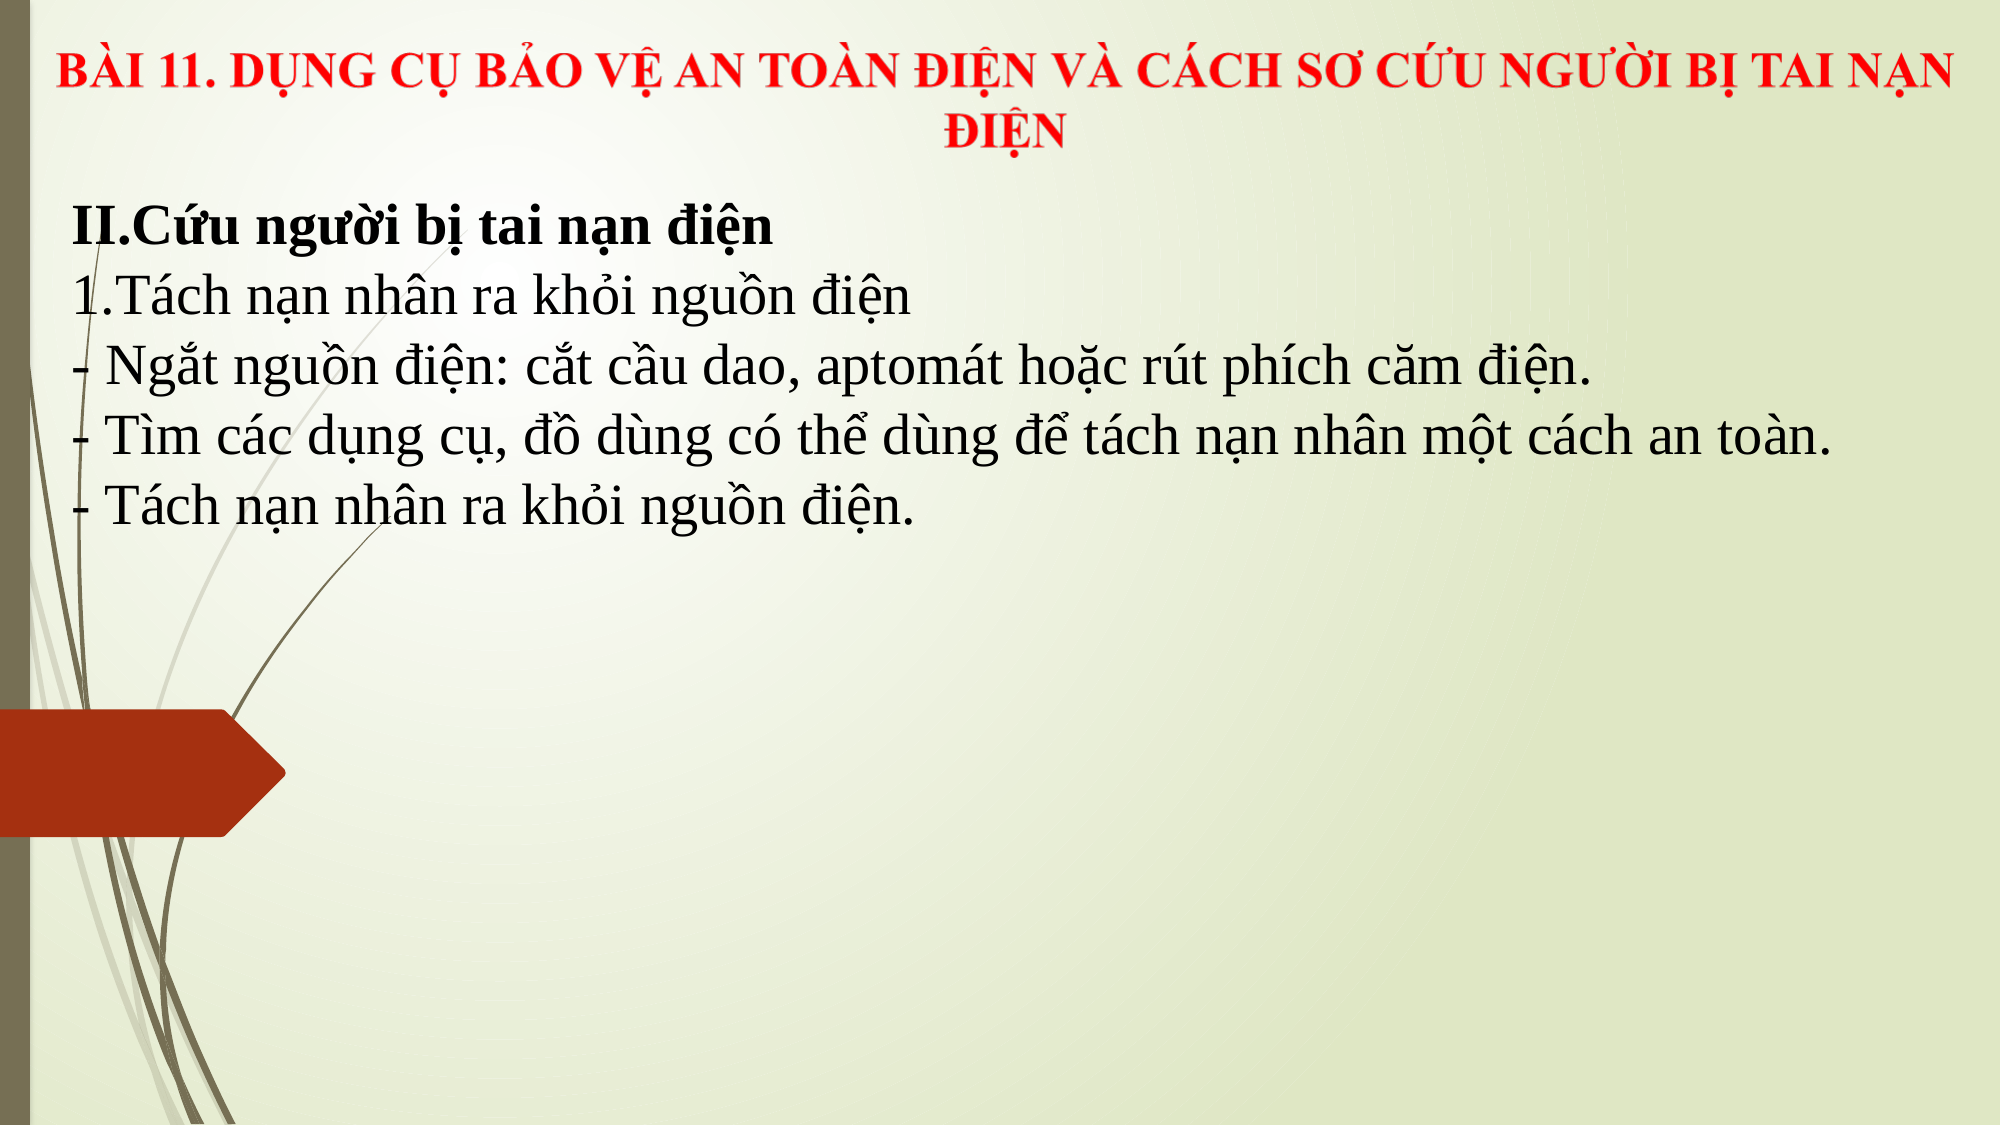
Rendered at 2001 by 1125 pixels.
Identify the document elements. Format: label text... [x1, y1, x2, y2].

picture [13, 23, 2000, 190]
text_box II.Cứu người bị tai nạn điện 1.Tách nạn nhân ra khỏi nguồn điện - Ngắt nguồn điện: cắt cầu dao, aptomát hoặc rút phích căm điện. - Tìm các dụng cụ, đồ dùng có thể dùng để tách nạn nhân một cách an toàn. - Tách nạn nhân ra khỏi nguồn điện. [56, 200, 1957, 544]
